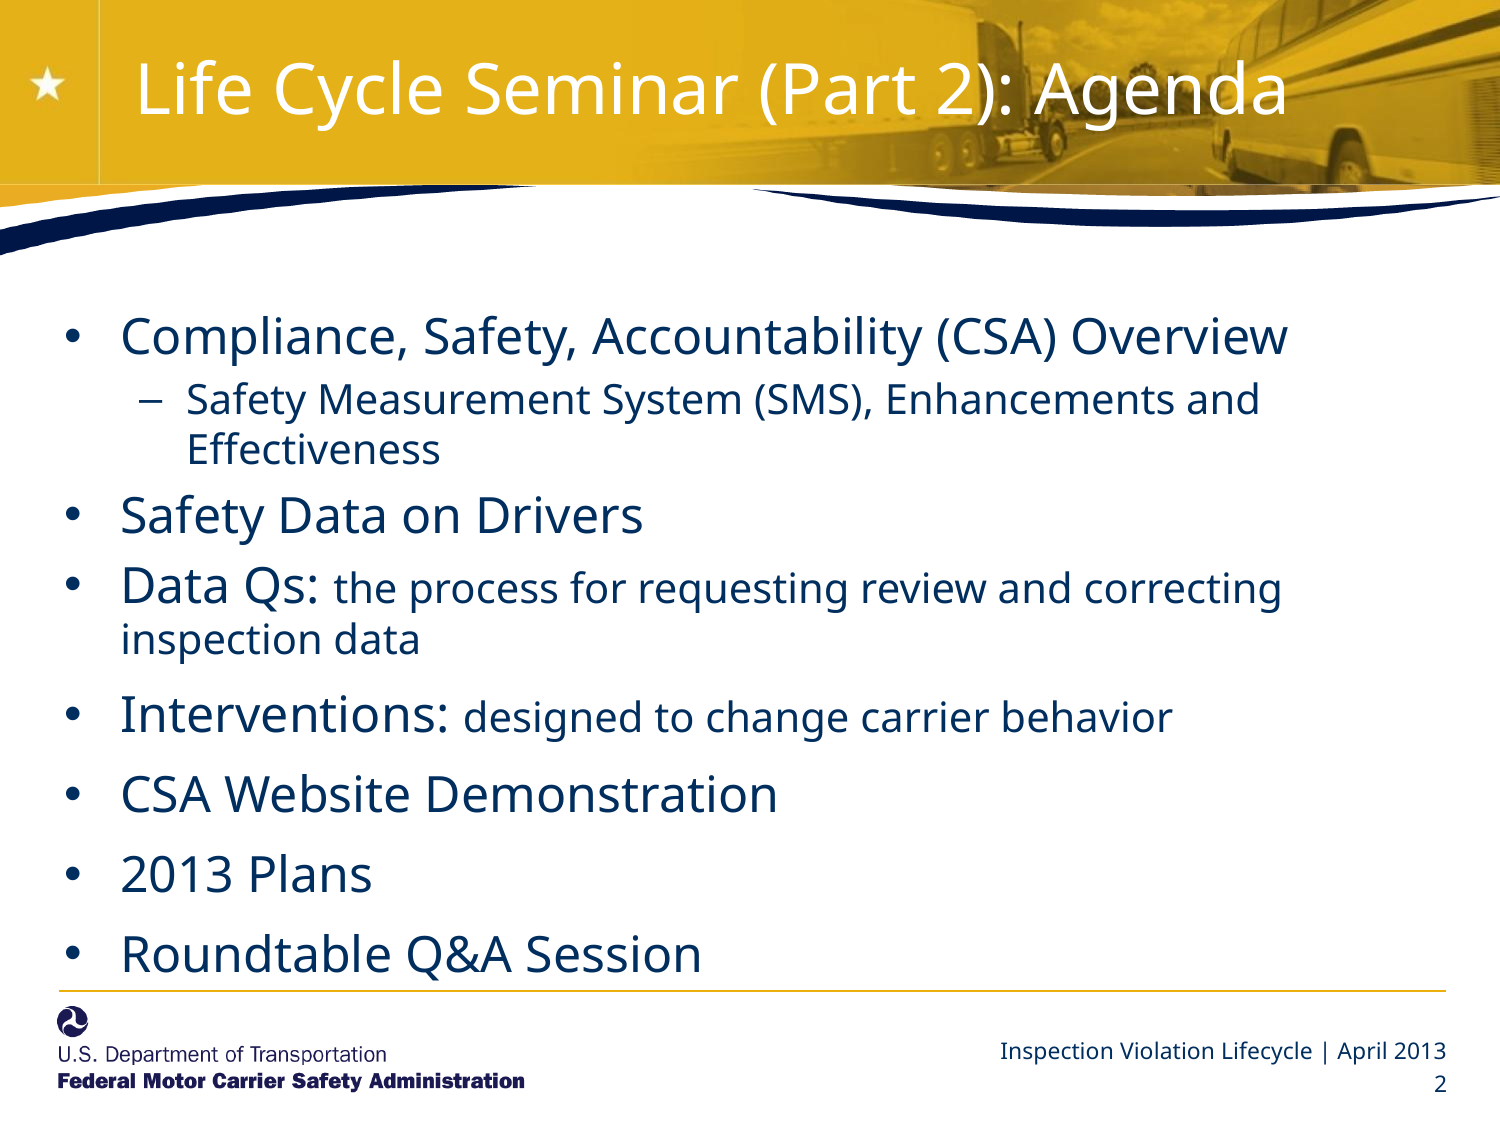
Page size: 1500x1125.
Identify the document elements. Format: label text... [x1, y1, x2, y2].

picture [0, 0, 1500, 256]
picture [57, 1006, 525, 1120]
list Compliance, Safety, Accountability (CSA) Overview Safety Measurement System (SMS), Enhancements and Effectiveness Safety Data on Drivers Data Qs: the process for requesting review and correcting inspection data Interventions: designed to change carrier behavior CSA Website Demonstration 2013 Plans Roundtable Q&A Session [48, 262, 1476, 1006]
title Life Cycle Seminar (Part 2): Agenda [119, 0, 1470, 181]
